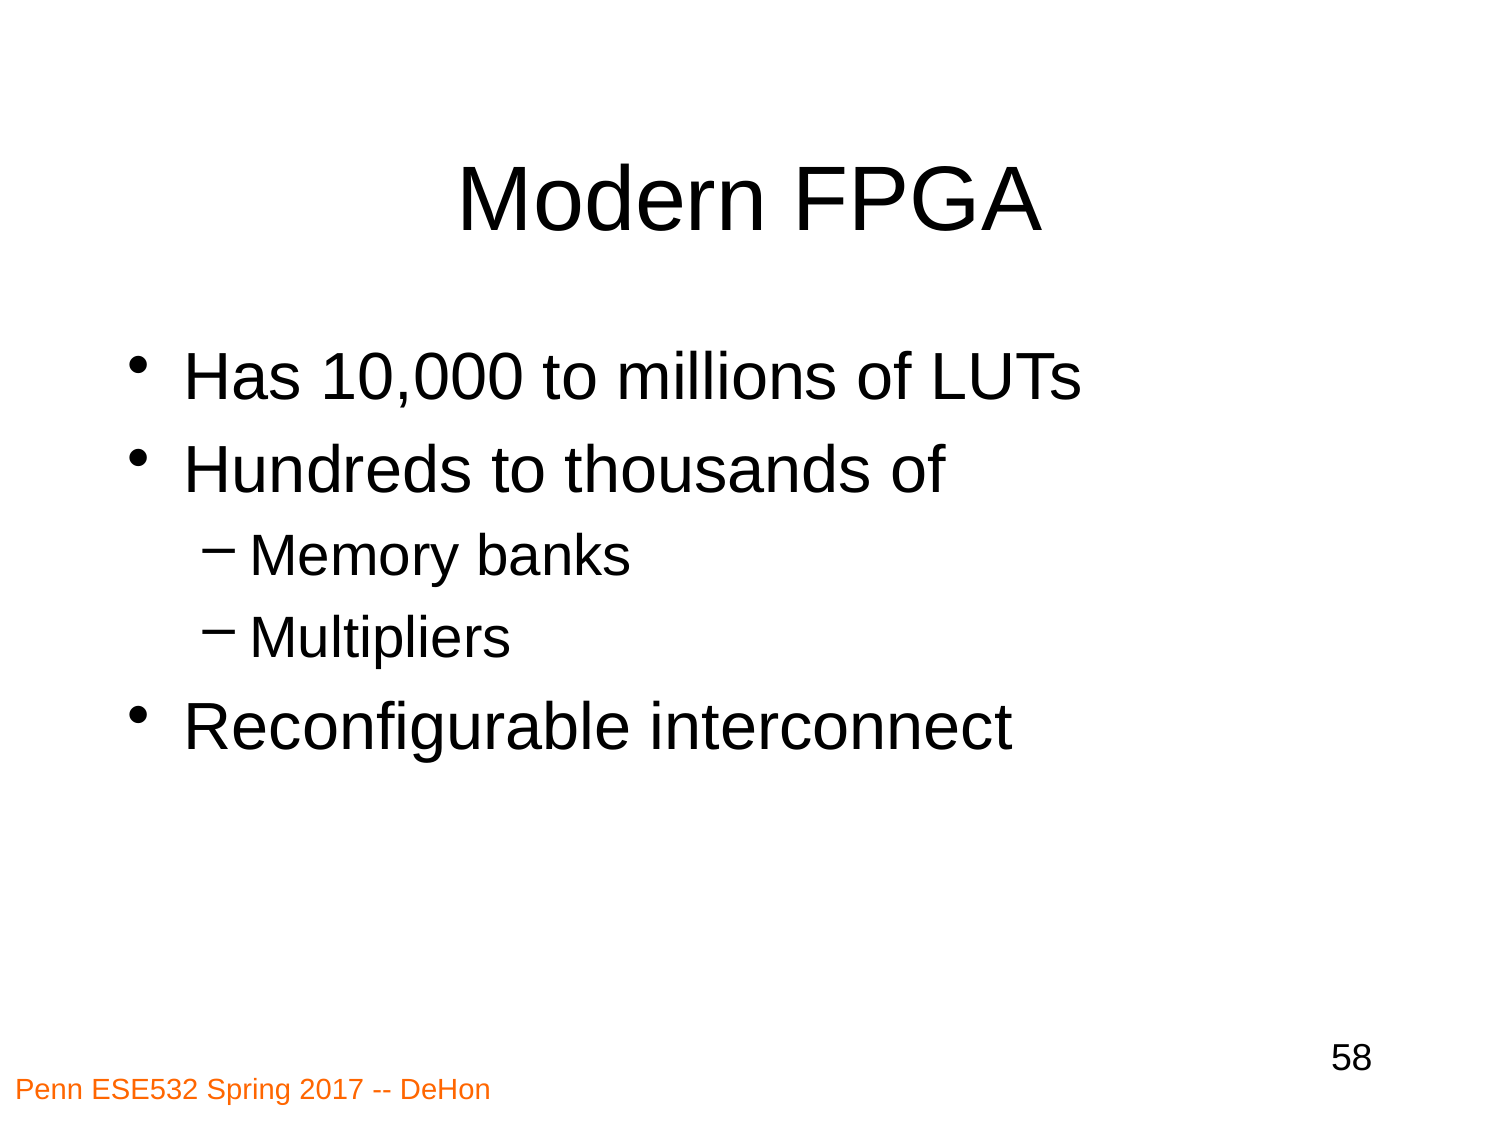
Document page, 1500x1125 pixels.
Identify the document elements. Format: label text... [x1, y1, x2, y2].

slide_number Penn ESE532 Spring 2017 -- DeHon [0, 1062, 613, 1125]
title Modern FPGA [112, 99, 1388, 288]
slide_number 58 [1074, 1024, 1388, 1101]
list Has 10,000 to millions of LUTs Hundreds to thousands of Memory banks Multipliers Reconfigurable interconnect [112, 324, 1388, 1001]
